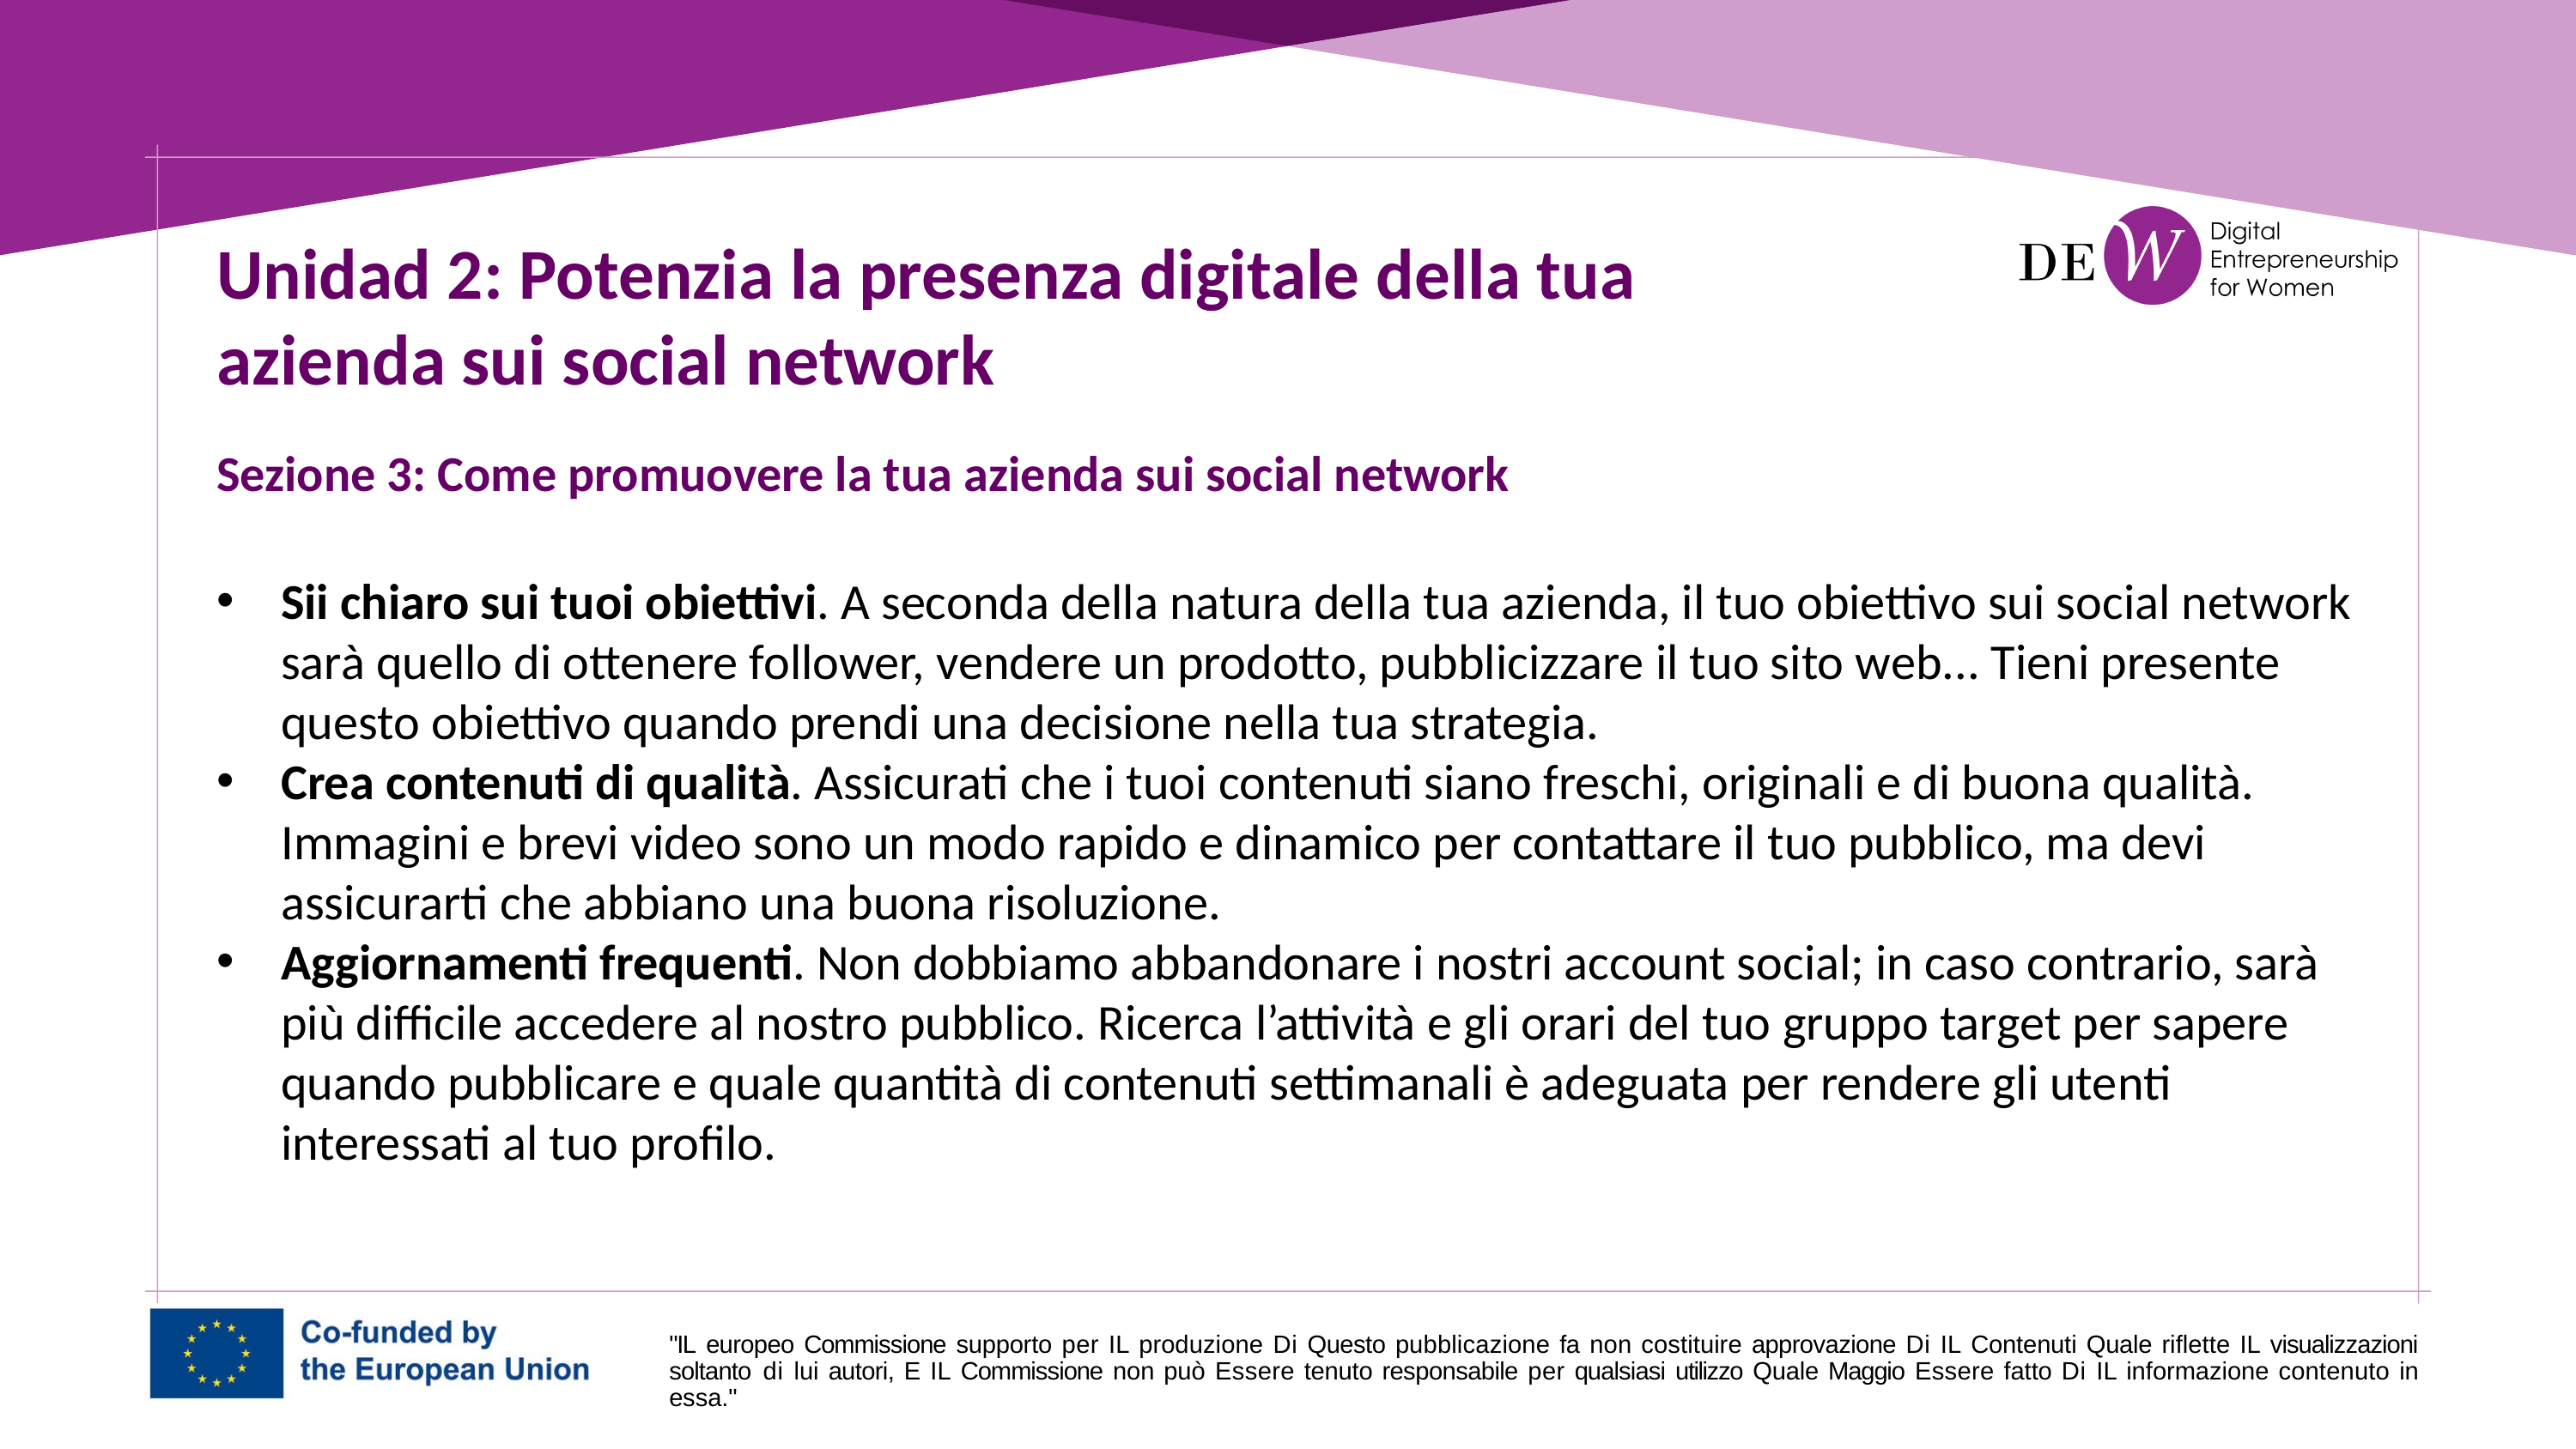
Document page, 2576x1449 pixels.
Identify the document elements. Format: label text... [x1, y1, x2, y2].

picture [144, 1303, 596, 1403]
text_box Unidad 2: Potenzia la presenza digitale della tua azienda sui social network [204, 221, 1889, 406]
text_box Sezione 3: Come promuovere la tua azienda sui social network [204, 435, 2029, 508]
picture [2017, 206, 2405, 305]
text_box Sii chiaro sui tuoi obiettivi. A seconda della natura della tua azienda, il tuo obiettivo sui social network sarà quello di ottenere follower, vendere un prodotto, pubblicizzare il tuo sito web... Tieni presente questo obiettivo quando prendi una decisione nella tua strategia. Crea contenuti di qualità. Assicurati che i tuoi contenuti siano freschi, originali e di buona qualità. Immagini e brevi video sono un modo rapido e dinamico per contattare il tuo pubblico, ma devi assicurarti che abbiano una buona risoluzione. Aggiornamenti frequenti. Non dobbiamo abbandonare i nostri account social; in caso contrario, sarà più difficile accedere al nostro pubblico. Ricerca l’attività e gli orari del tuo gruppo target per sapere quando pubblicare e quale quantità di contenuti settimanali è adeguata per rendere gli utenti interessati al tuo profilo. [204, 563, 2394, 1177]
